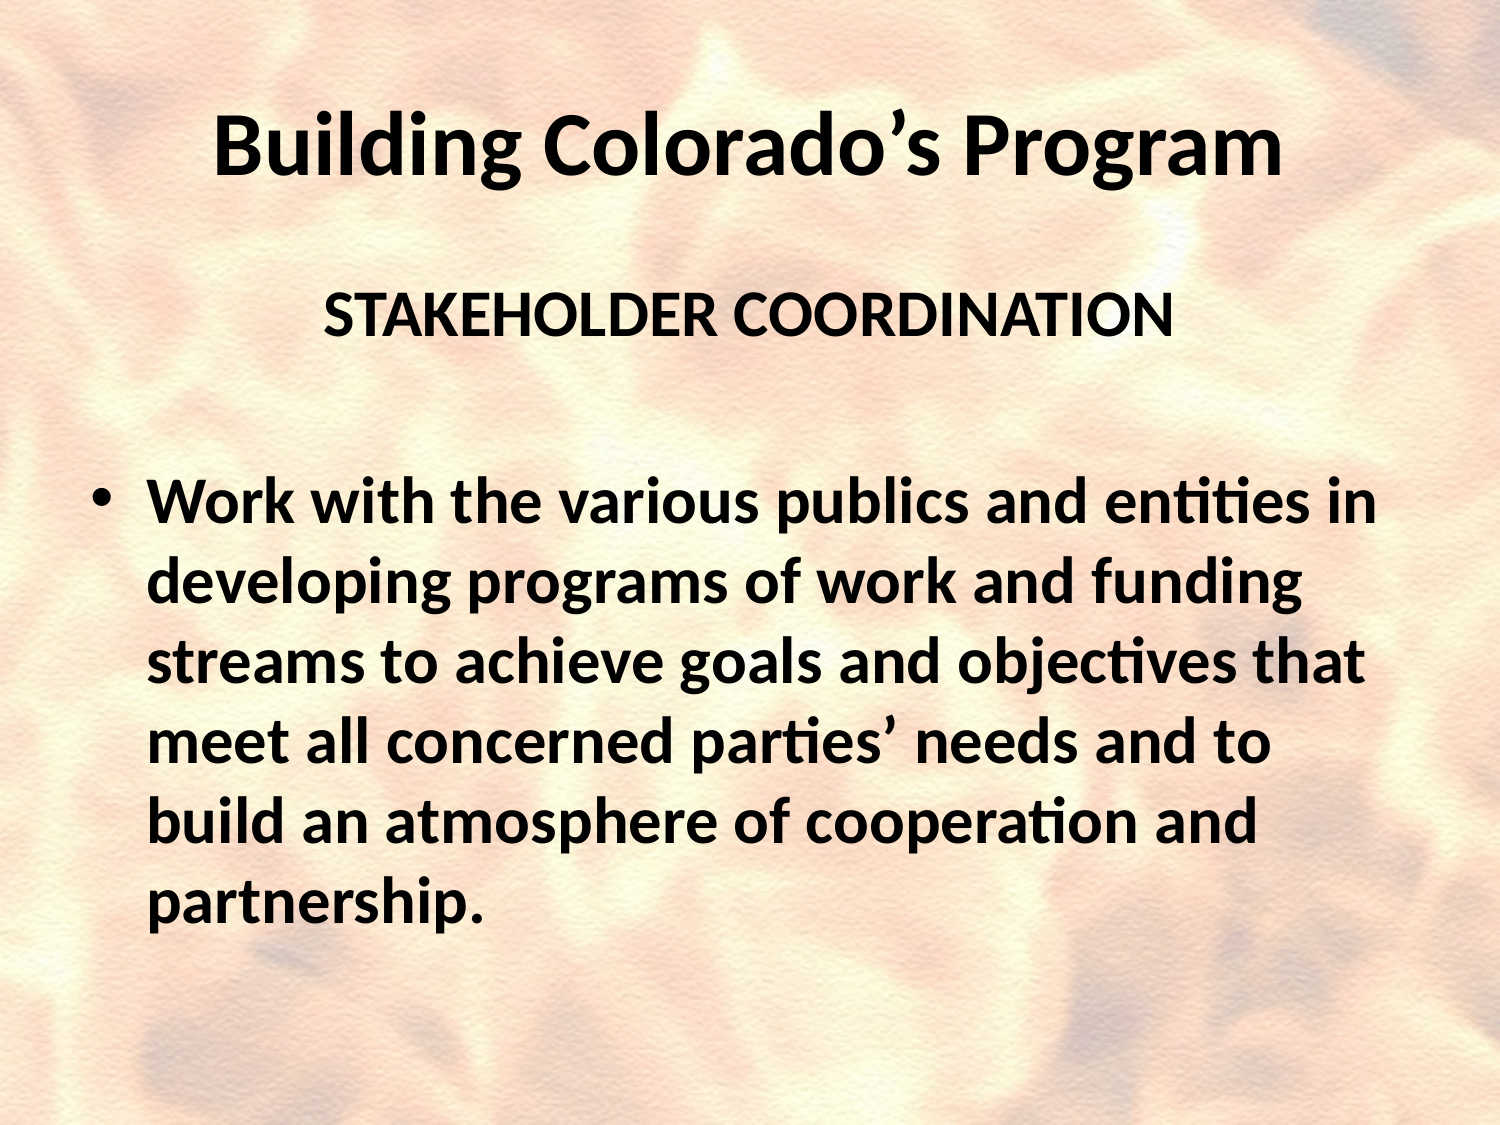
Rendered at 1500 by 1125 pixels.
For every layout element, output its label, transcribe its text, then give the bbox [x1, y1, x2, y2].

title Building Colorado’s Program [75, 45, 1425, 233]
list STAKEHOLDER COORDINATION Work with the various publics and entities in developing programs of work and funding streams to achieve goals and objectives that meet all concerned parties’ needs and to build an atmosphere of cooperation and partnership. [75, 262, 1425, 1005]
